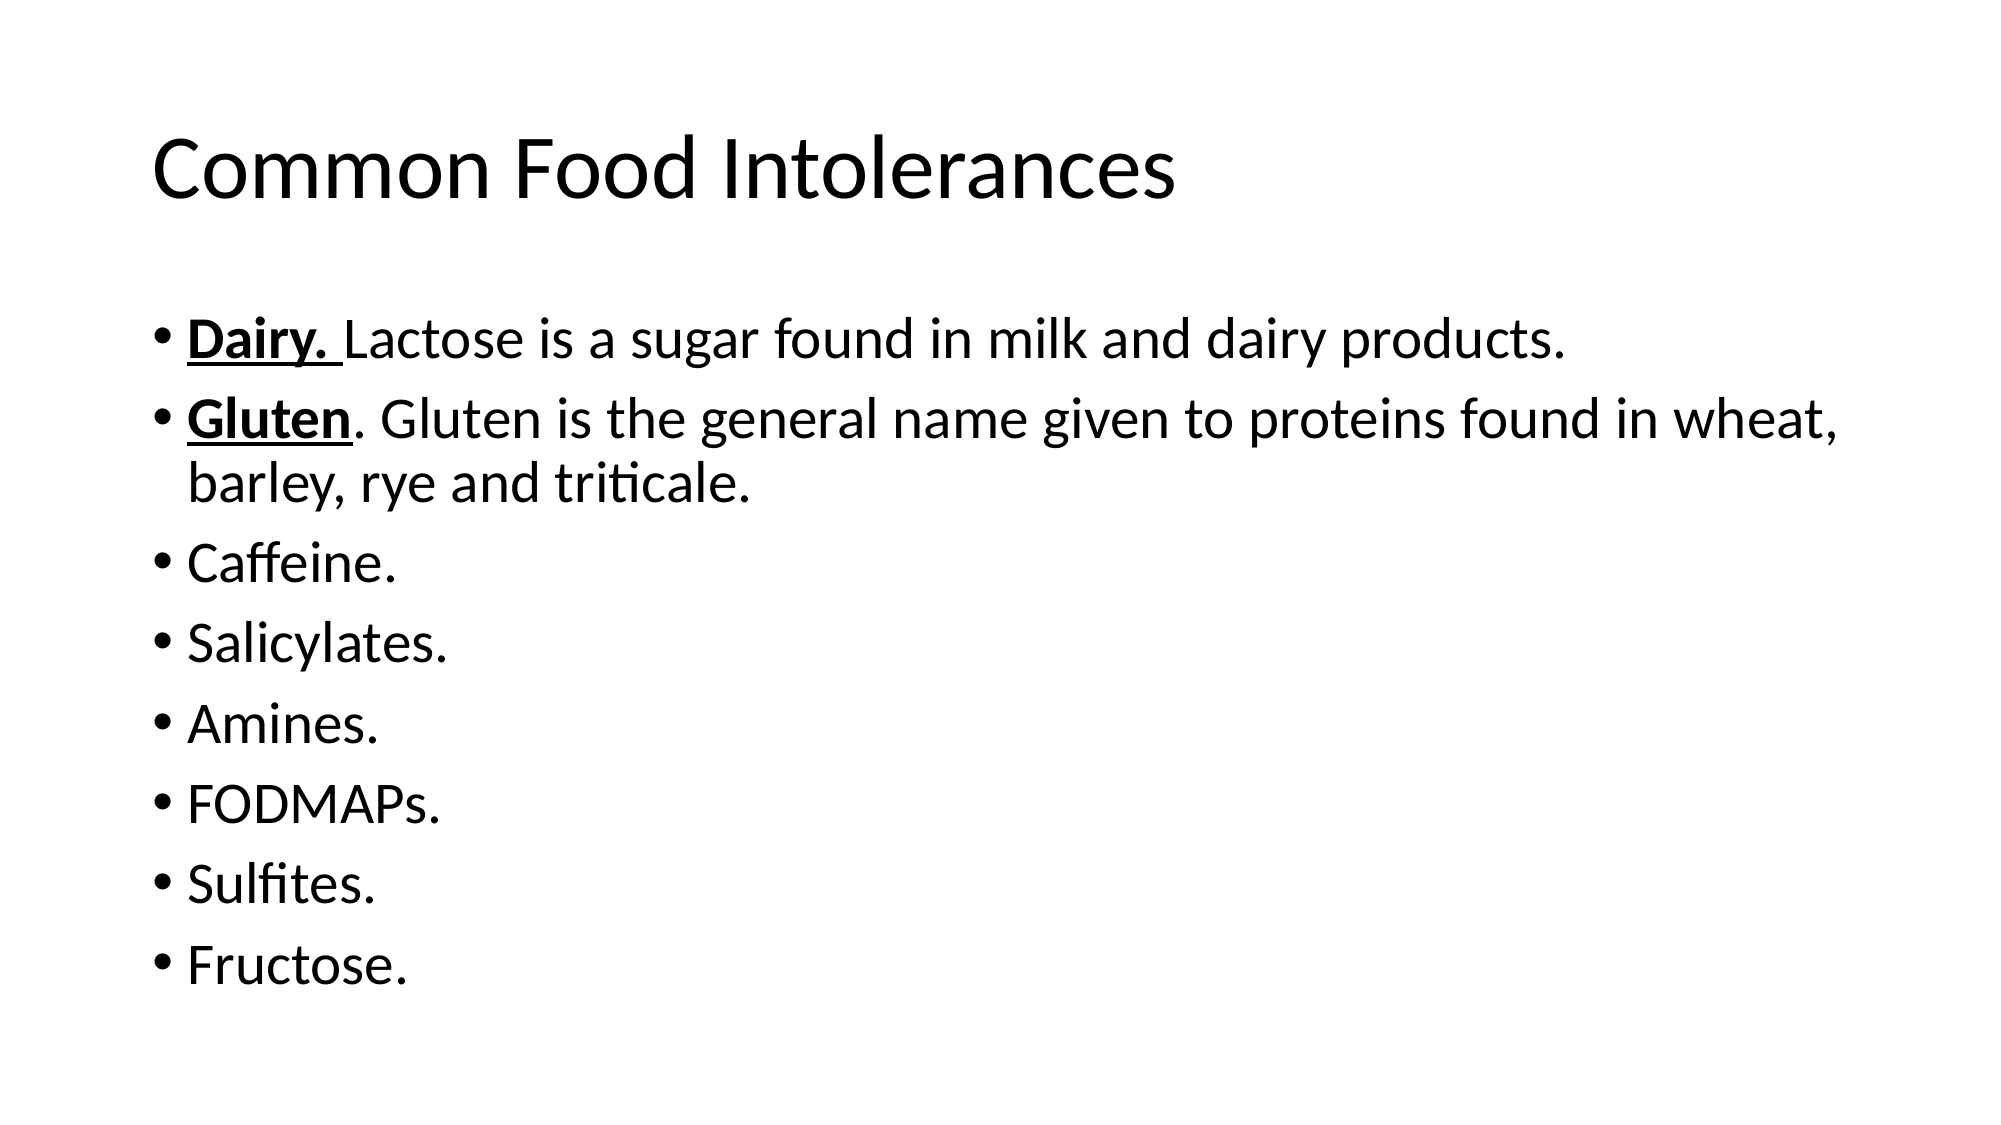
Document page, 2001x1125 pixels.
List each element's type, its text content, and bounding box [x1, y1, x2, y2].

list Dairy. Lactose is a sugar found in milk and dairy products. Gluten. Gluten is the general name given to proteins found in wheat, barley, rye and triticale. Caffeine. Salicylates. Amines. FODMAPs. Sulfites. Fructose. [137, 299, 1863, 1014]
title Common Food Intolerances [137, 59, 1863, 278]
